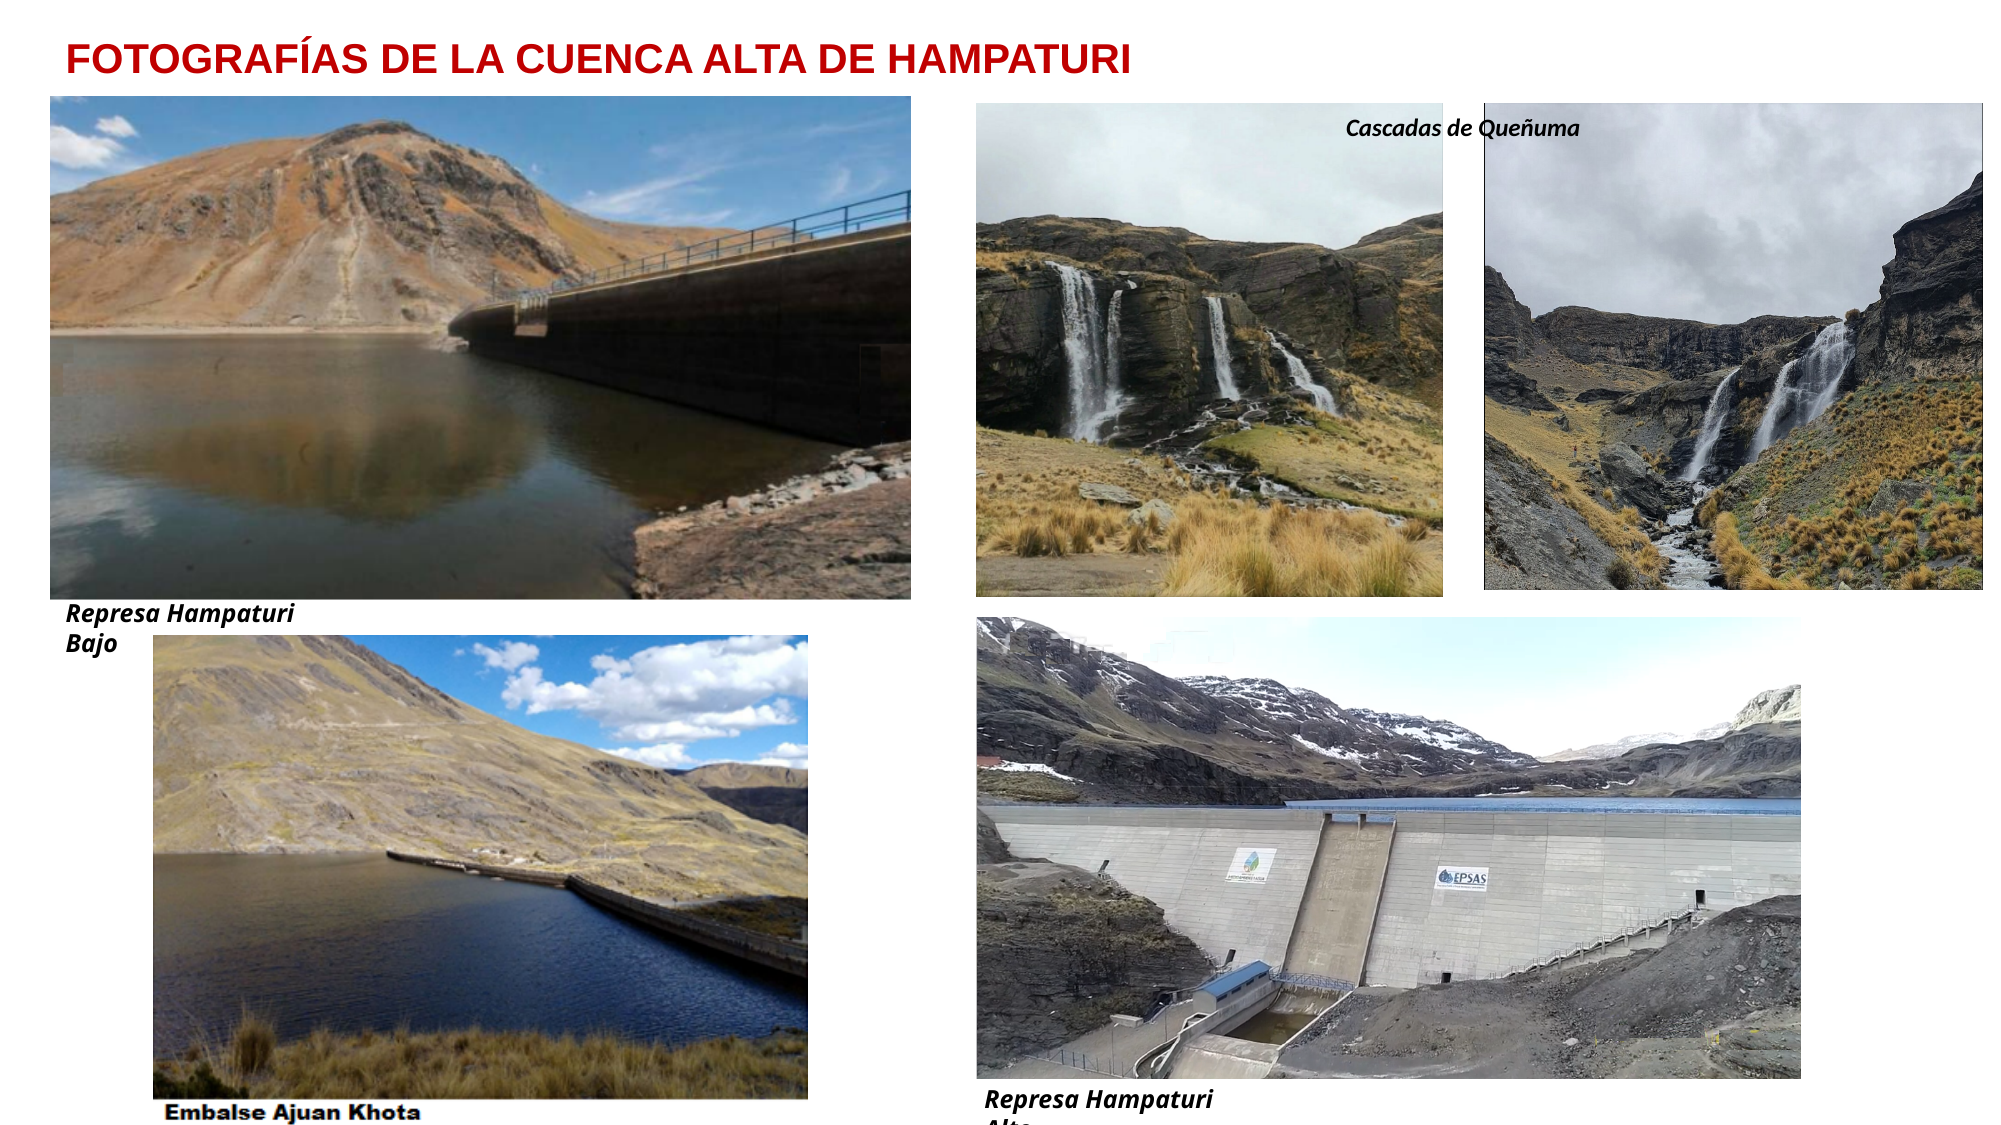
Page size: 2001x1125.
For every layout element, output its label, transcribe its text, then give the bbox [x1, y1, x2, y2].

text_box Cascadas de Queñuma [1443, 103, 1484, 149]
text_box Represa Hampaturi Bajo [50, 601, 332, 665]
picture [153, 635, 808, 1125]
picture [50, 96, 911, 601]
text_box Represa Hampaturi Alto [969, 1075, 1250, 1125]
text_box FOTOGRAFÍAS DE LA CUENCA ALTA DE HAMPATURI [50, 24, 1389, 89]
picture [1484, 103, 1983, 590]
picture [976, 103, 1443, 597]
picture [976, 617, 1801, 1079]
